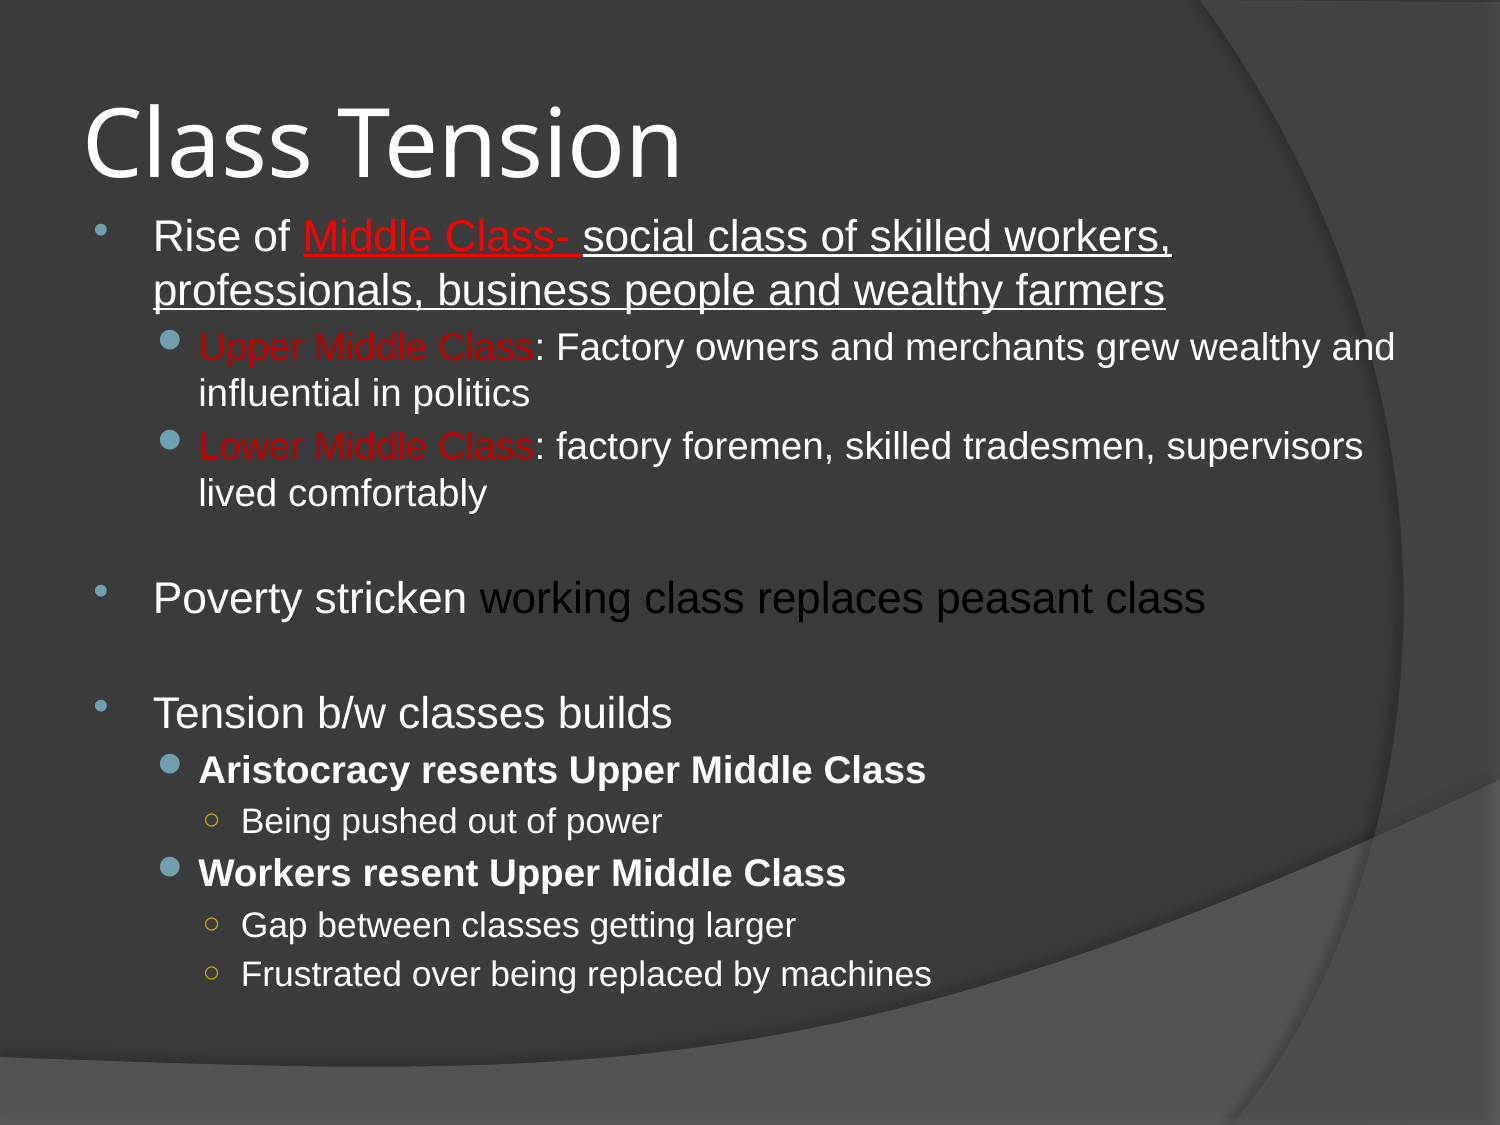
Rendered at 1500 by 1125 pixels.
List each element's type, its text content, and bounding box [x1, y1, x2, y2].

title Class Tension [75, 45, 1300, 200]
list Rise of Middle Class- social class of skilled workers, professionals, business people and wealthy farmers Upper Middle Class: Factory owners and merchants grew wealthy and influential in politics Lower Middle Class: factory foremen, skilled tradesmen, supervisors lived comfortably Poverty stricken working class replaces peasant class Tension b/w classes builds Aristocracy resents Upper Middle Class Being pushed out of power Workers resent Upper Middle Class Gap between classes getting larger Frustrated over being replaced by machines [75, 200, 1438, 1005]
